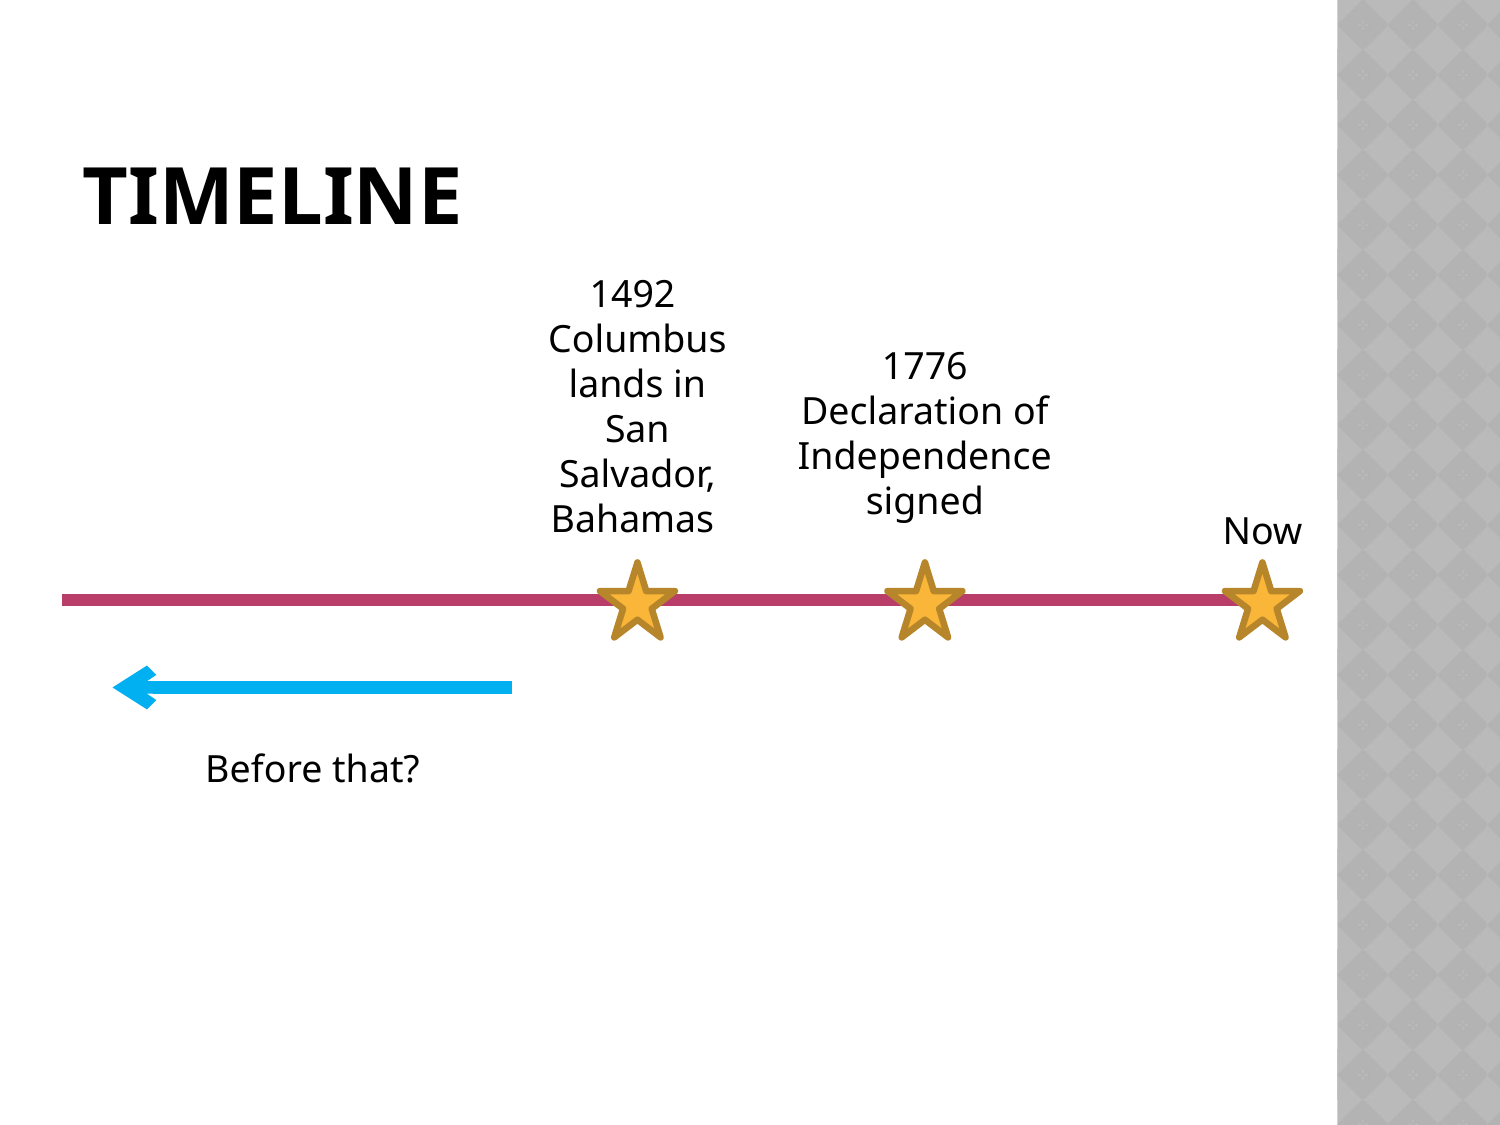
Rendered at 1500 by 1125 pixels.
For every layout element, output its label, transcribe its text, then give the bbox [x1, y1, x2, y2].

text_box [596, 559, 679, 597]
text_box [898, 611, 952, 641]
text_box Now [1206, 499, 1319, 560]
title Timeline [75, 52, 1263, 240]
text_box 1492 Columbus lands in San Salvador, Bahamas [531, 262, 744, 548]
text_box [1221, 560, 1304, 641]
text_box 1776 Declaration of Independence signed [781, 334, 1069, 530]
text_box [611, 611, 664, 641]
text_box [884, 559, 966, 597]
text_box Before that? [112, 737, 513, 798]
